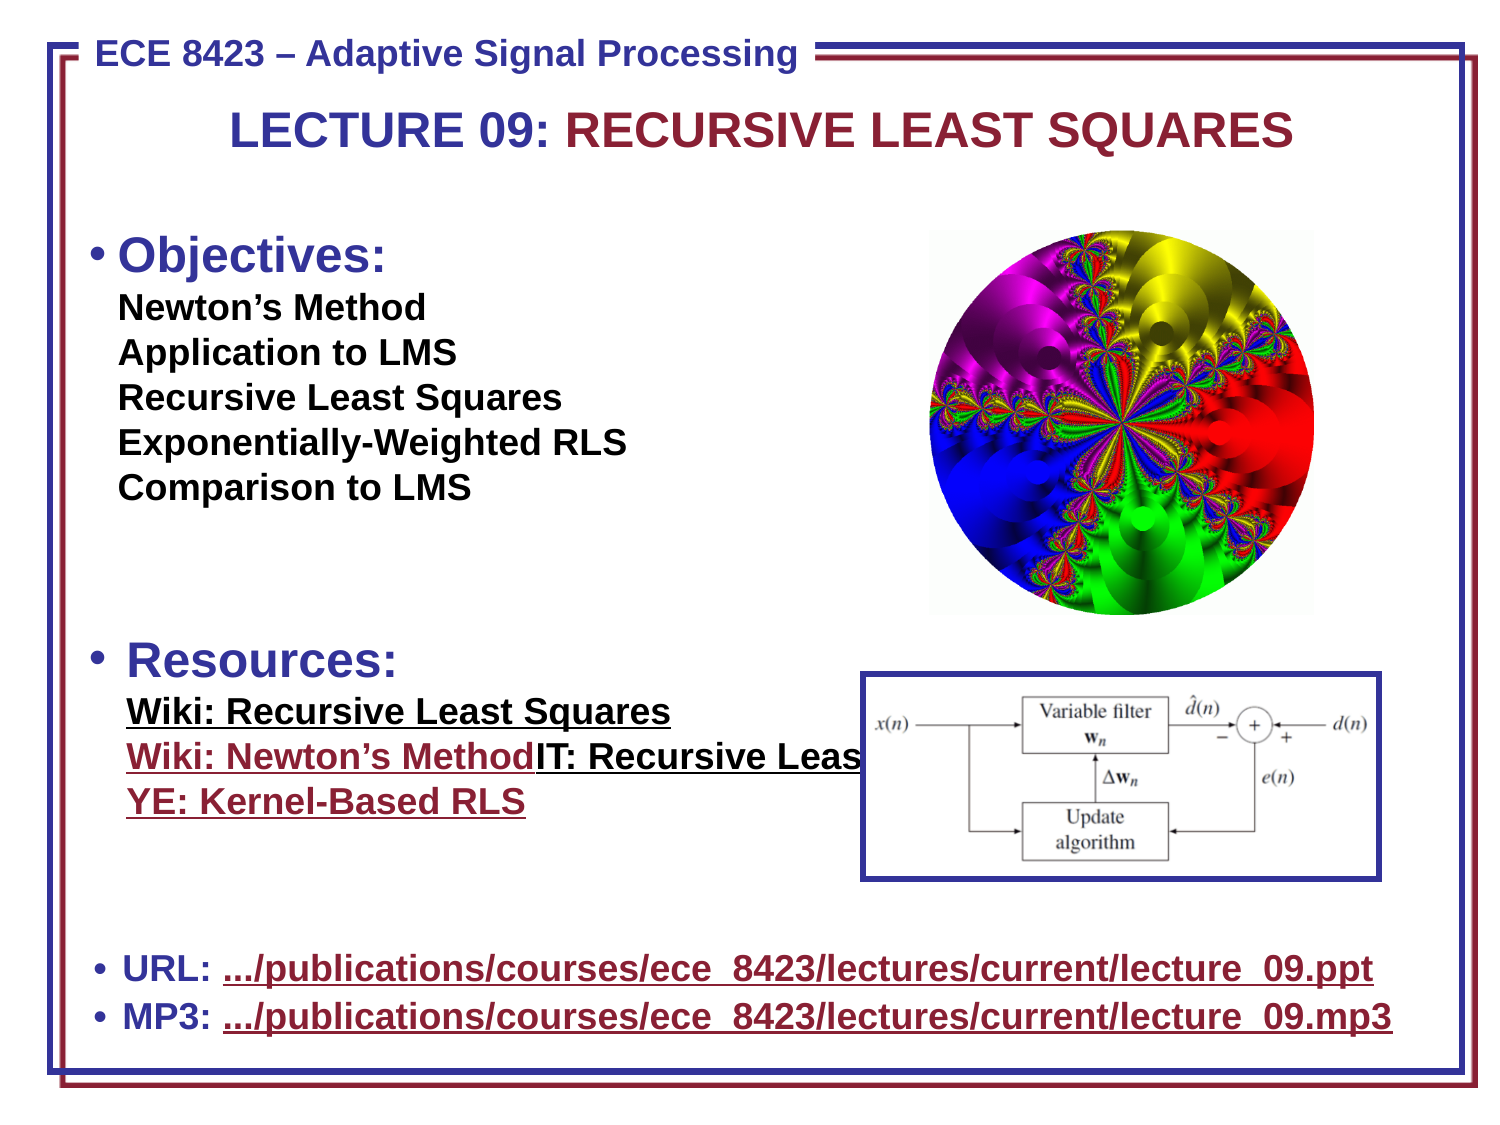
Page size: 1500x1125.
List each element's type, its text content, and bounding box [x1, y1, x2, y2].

picture [928, 230, 1314, 616]
text_box • URL: .../publications/courses/ece_8423/lectures/current/lecture_09.ppt • MP3: .../publications/courses/ece_8423/lectures/current/lecture_09.mp3 [78, 941, 1431, 1045]
text_box LECTURE 09: RECURSIVE LEAST SQUARES [67, 90, 1457, 166]
text_box Objectives: Newton’s Method Application to LMS Recursive Least Squares Exponentially-Weighted RLS Comparison to LMS Resources: Wiki: Recursive Least Squares Wiki: Newton’s Method IT: Recursive Least Squares YE: Kernel-Based RLS [88, 222, 864, 941]
picture [866, 677, 1377, 876]
